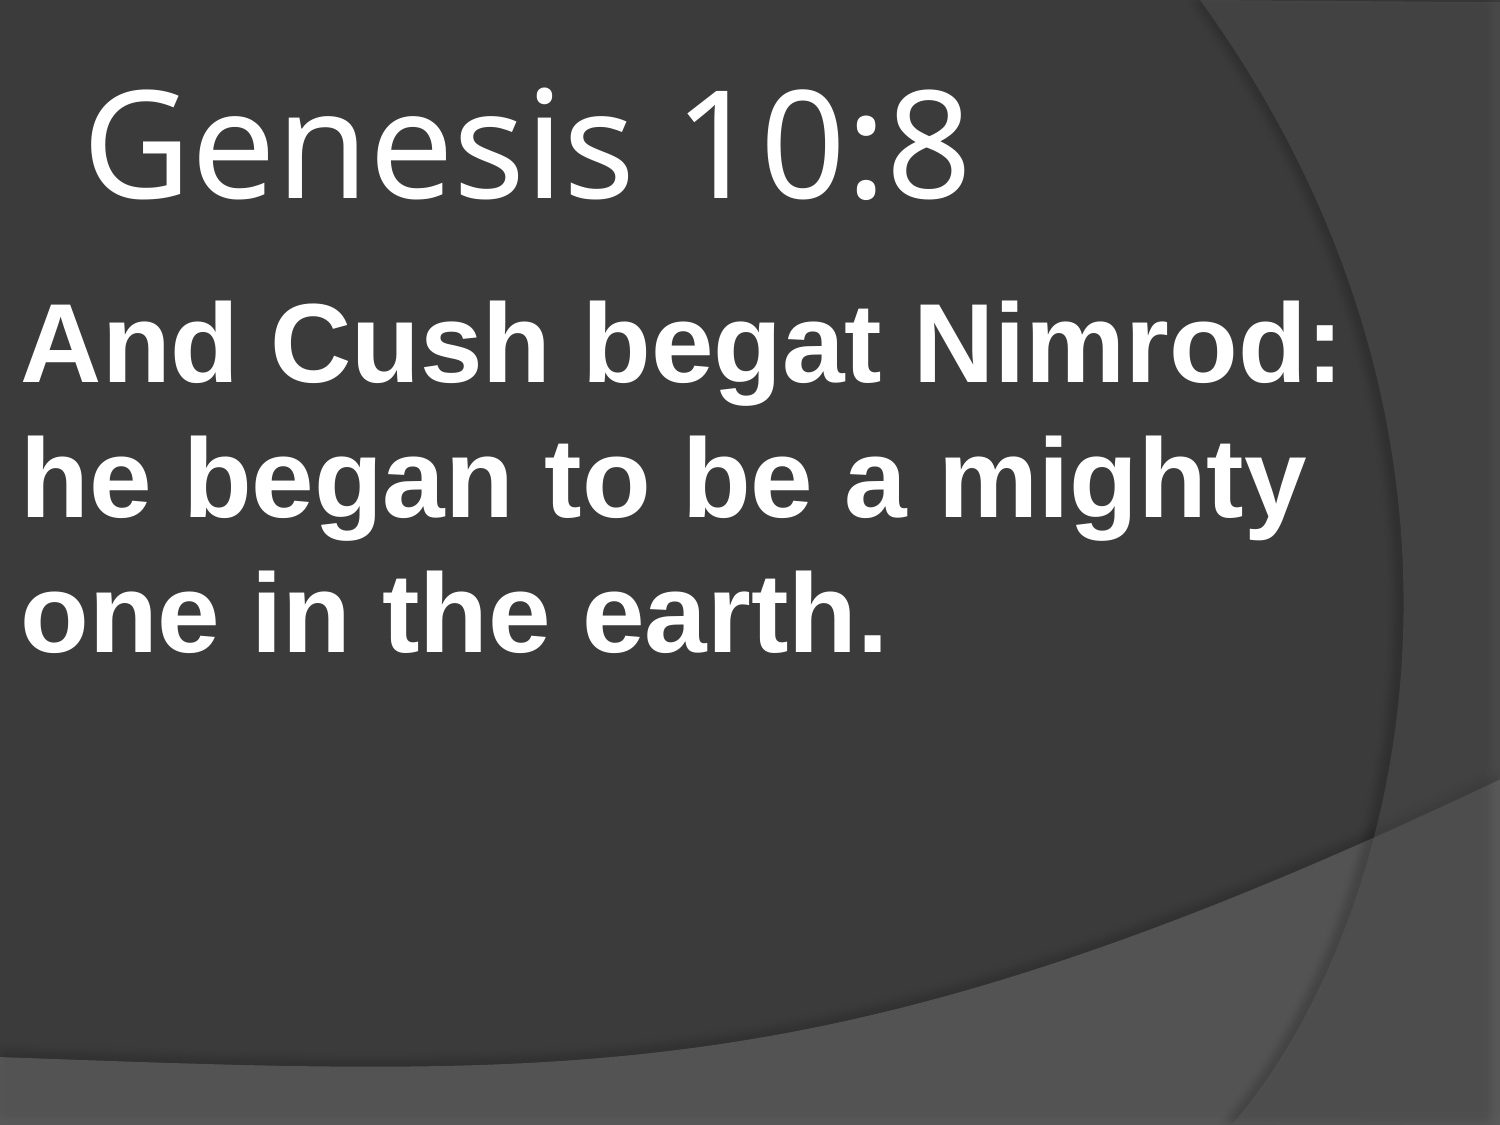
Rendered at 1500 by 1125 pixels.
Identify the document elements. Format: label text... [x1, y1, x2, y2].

list And Cush begat Nimrod: he began to be a mighty one in the earth. [0, 262, 1488, 1125]
title Genesis 10:8 [75, 45, 1300, 233]
